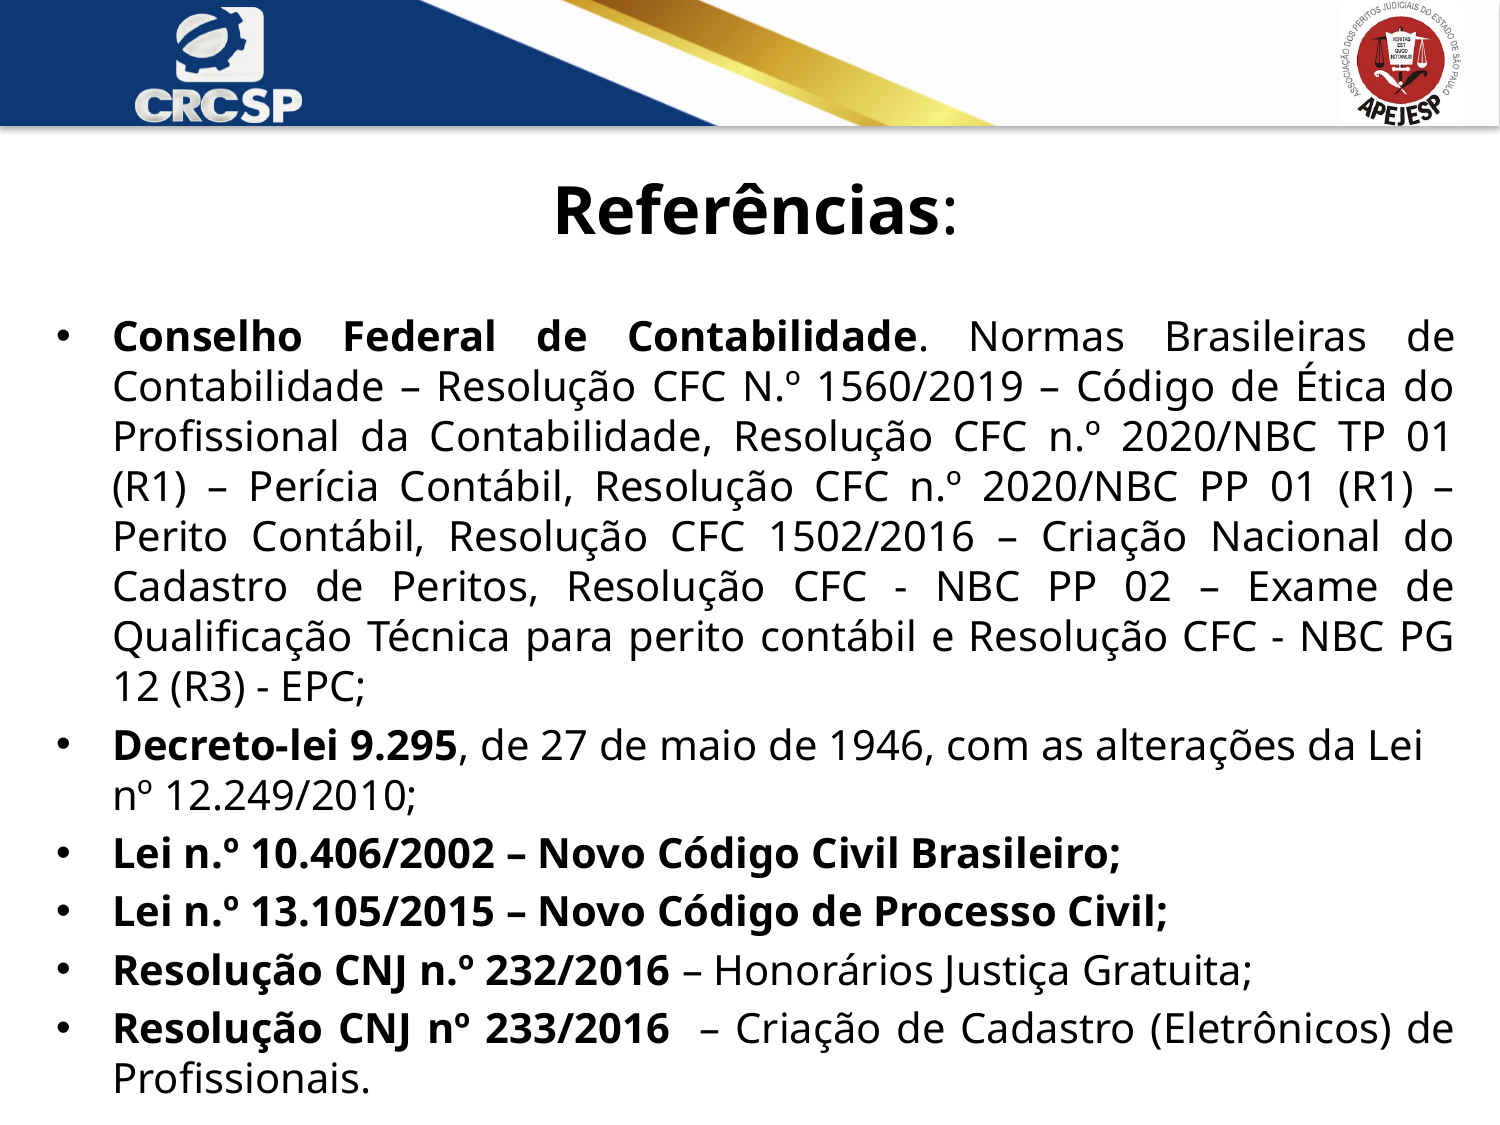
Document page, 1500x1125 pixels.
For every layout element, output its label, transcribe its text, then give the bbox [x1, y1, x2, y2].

title Referências: [123, 160, 1388, 279]
list Conselho Federal de Contabilidade. Normas Brasileiras de Contabilidade – Resolução CFC N.º 1560/2019 – Código de Ética do Profissional da Contabilidade, Resolução CFC n.º 2020/NBC TP 01 (R1) – Perícia Contábil, Resolução CFC n.º 2020/NBC PP 01 (R1) – Perito Contábil, Resolução CFC 1502/2016 – Criação Nacional do Cadastro de Peritos, Resolução CFC - NBC PP 02 – Exame de Qualificação Técnica para perito contábil e Resolução CFC - NBC PG 12 (R3) - EPC; Decreto-lei 9.295, de 27 de maio de 1946, com as alterações da Lei nº 12.249/2010; Lei n.º 10.406/2002 – Novo Código Civil Brasileiro; Lei n.º 13.105/2015 – Novo Código de Processo Civil; Resolução CNJ n.º 232/2016 – Honorários Justiça Gratuita; Resolução CNJ nº 233/2016 – Criação de Cadastro (Eletrônicos) de Profissionais. [41, 302, 1471, 1094]
picture [0, 0, 1499, 126]
